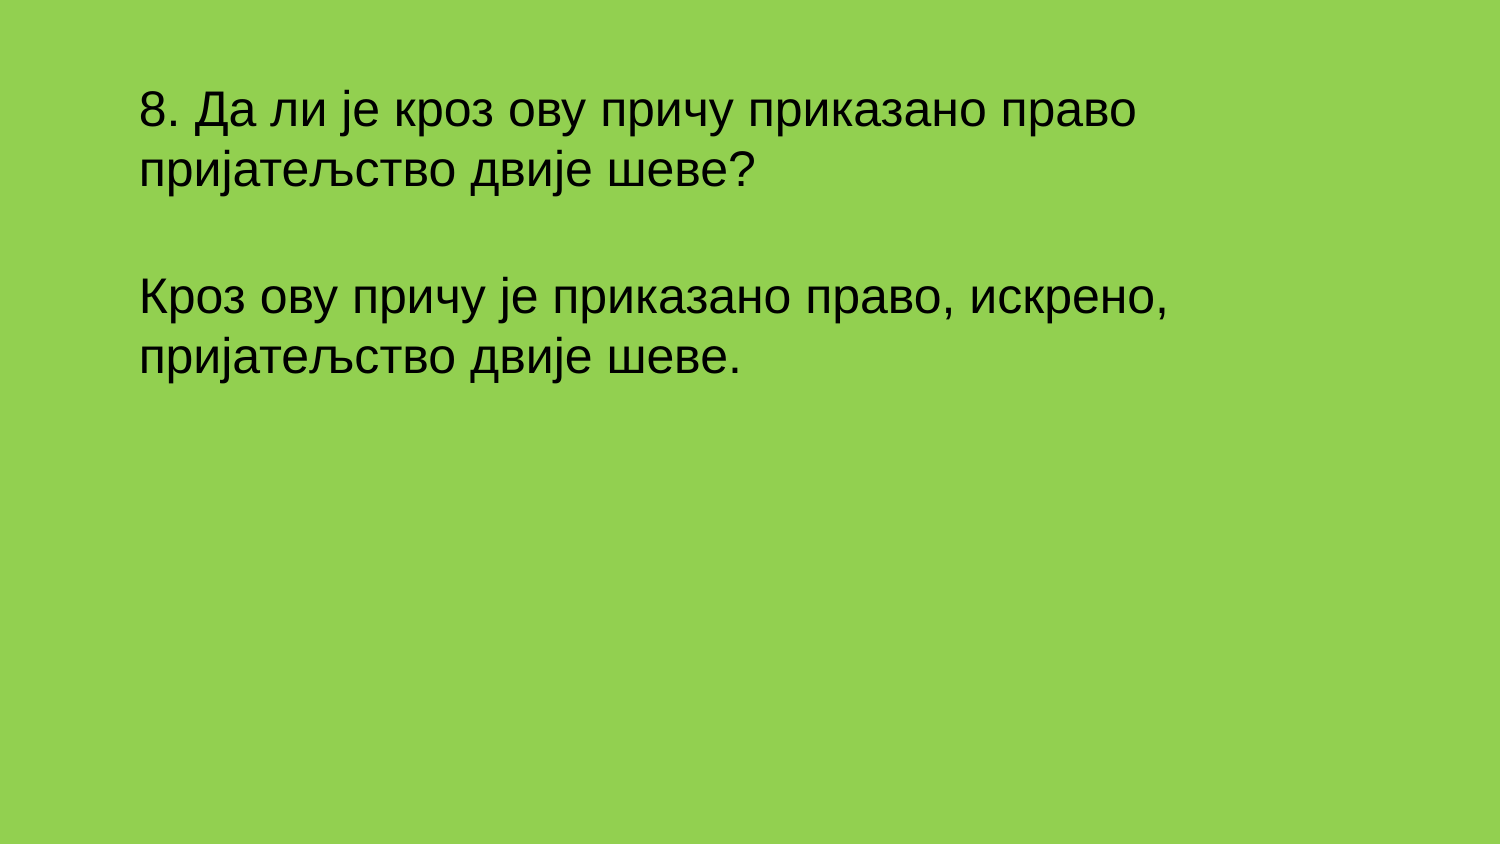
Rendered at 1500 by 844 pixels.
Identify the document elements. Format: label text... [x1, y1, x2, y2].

title 8. Да ли је кроз ову причу приказано право пријатељство двије шеве? [123, 111, 1388, 281]
text_box Кроз ову причу је приказано право, искрено, пријатељство двије шеве. [123, 256, 1270, 392]
